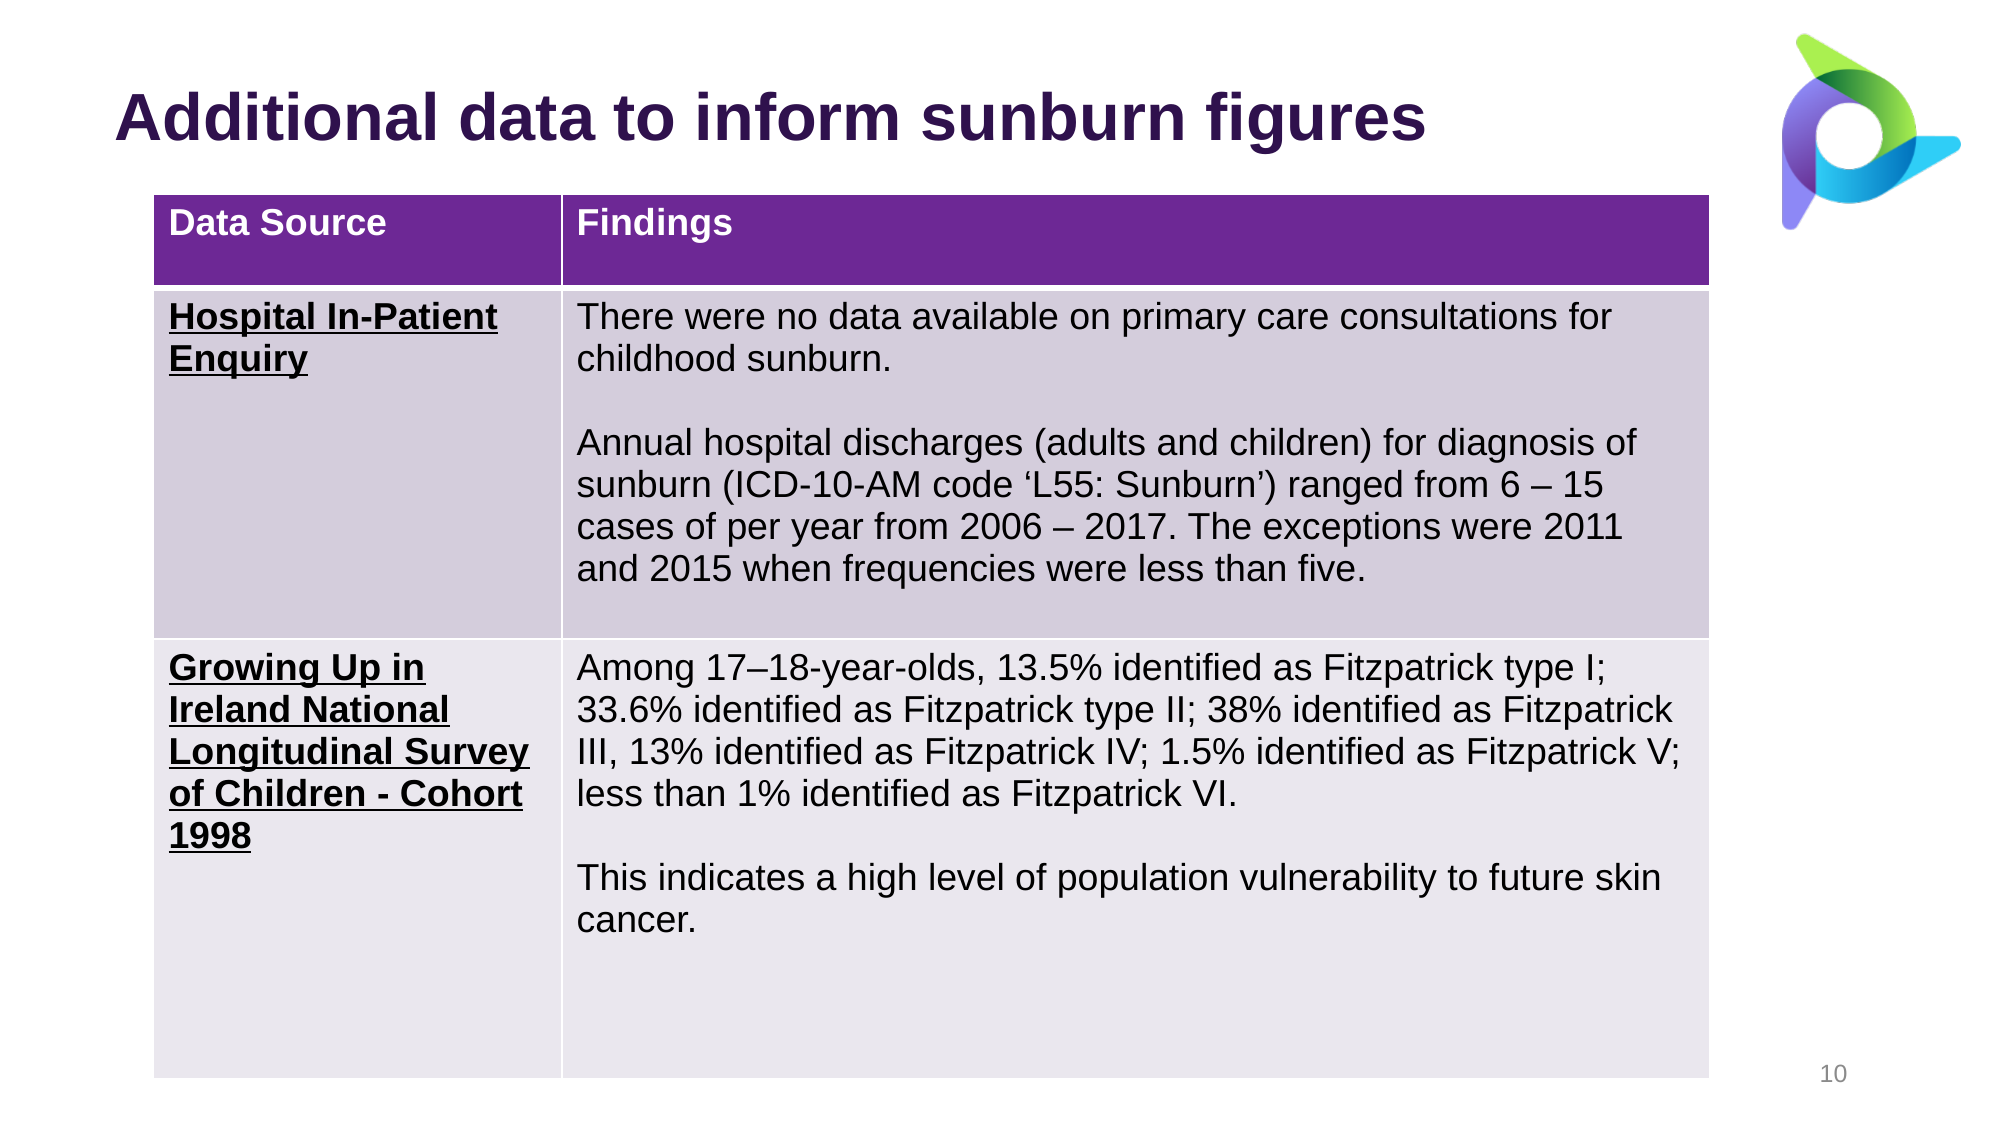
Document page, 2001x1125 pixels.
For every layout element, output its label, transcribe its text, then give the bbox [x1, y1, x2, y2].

table_cell Among 17–18-year-olds, 13.5% identified as Fitzpatrick type I; 33.6% identified as Fitzpatrick type II; 38% identified as Fitzpatrick III, 13% identified as Fitzpatrick IV; 1.5% identified as Fitzpatrick V; less than 1% identified as Fitzpatrick VI. This indicates a high level of population vulnerability to future skin cancer. [563, 640, 1709, 1078]
table_header Findings [563, 195, 1709, 285]
table_cell There were no data available on primary care consultations for childhood sunburn. Annual hospital discharges (adults and children) for diagnosis of sunburn (ICD-10-AM code ‘L55: Sunburn’) ranged from 6 – 15 cases of per year from 2006 – 2017. The exceptions were 2011 and 2015 when frequencies were less than five. [563, 291, 1709, 638]
picture [1743, 0, 2001, 300]
table_header Data Source [154, 195, 561, 285]
table_cell Growing Up in Ireland National Longitudinal Survey of Children - Cohort 1998 [154, 640, 561, 1078]
title Additional data to inform sunburn figures [99, 75, 1840, 175]
slide_number 10 [1412, 1042, 1863, 1103]
table_cell Hospital In-Patient Enquiry [154, 291, 561, 638]
